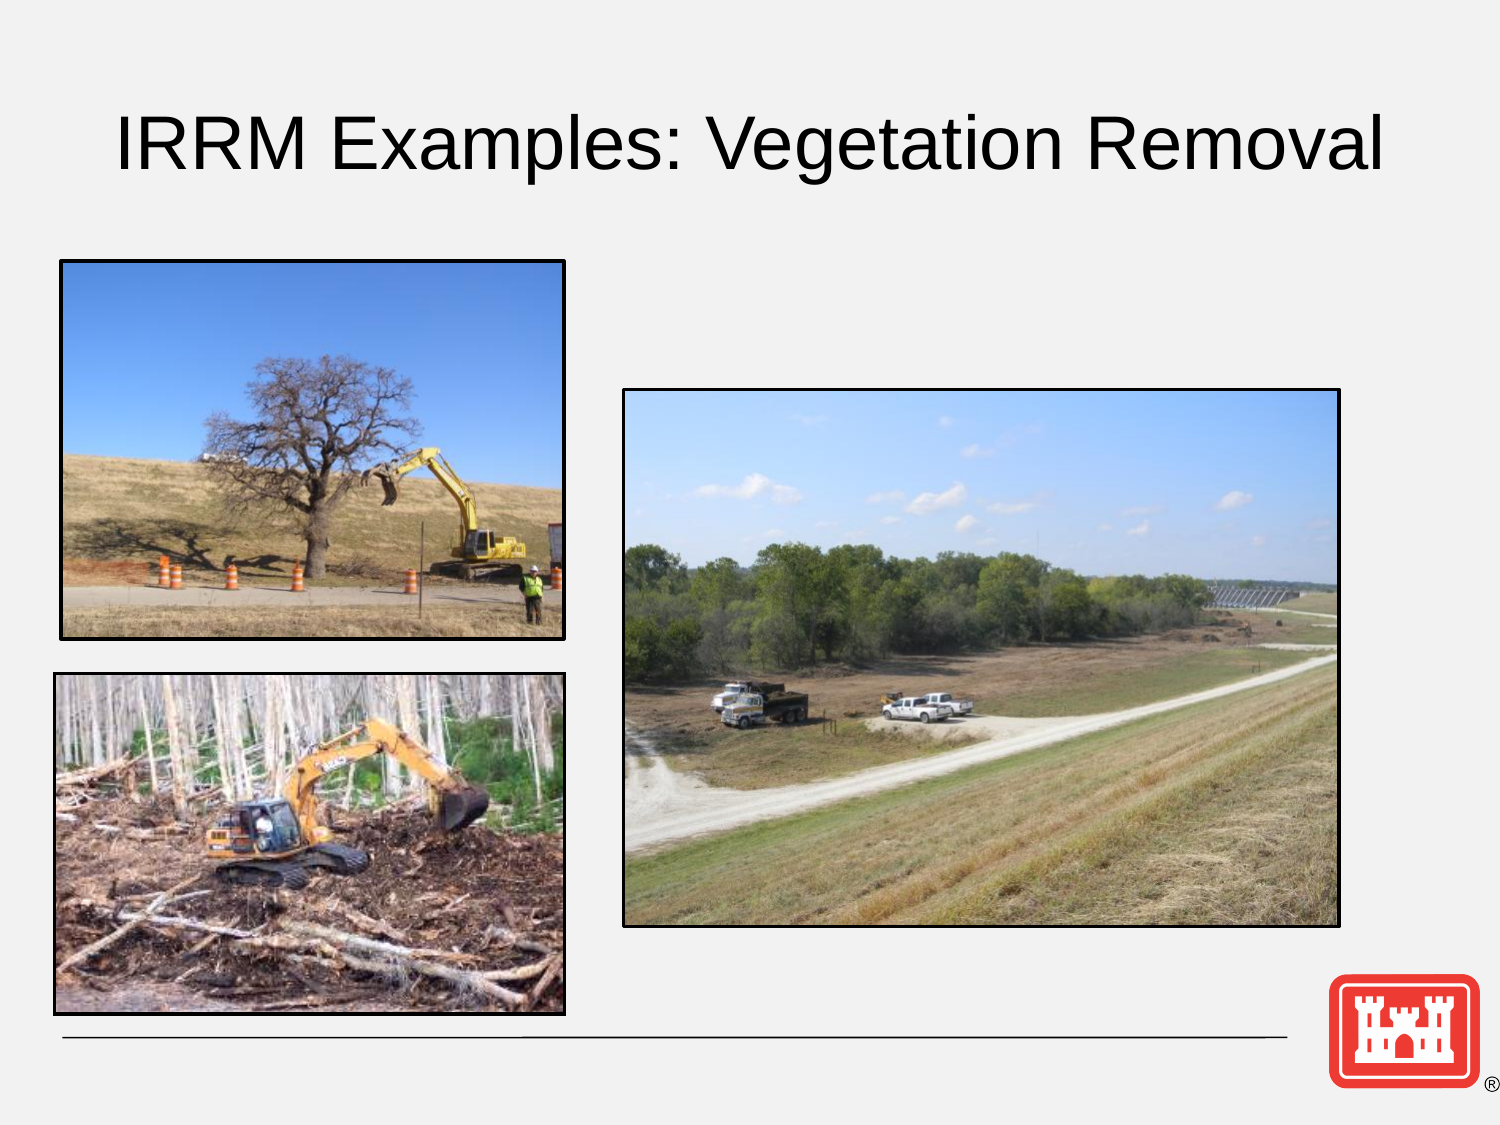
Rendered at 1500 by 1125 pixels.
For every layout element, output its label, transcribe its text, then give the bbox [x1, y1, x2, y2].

title IRRM Examples: Vegetation Removal [74, 44, 1426, 233]
picture [56, 674, 563, 1013]
picture [624, 390, 1338, 926]
picture [62, 262, 563, 638]
picture [1329, 974, 1500, 1092]
